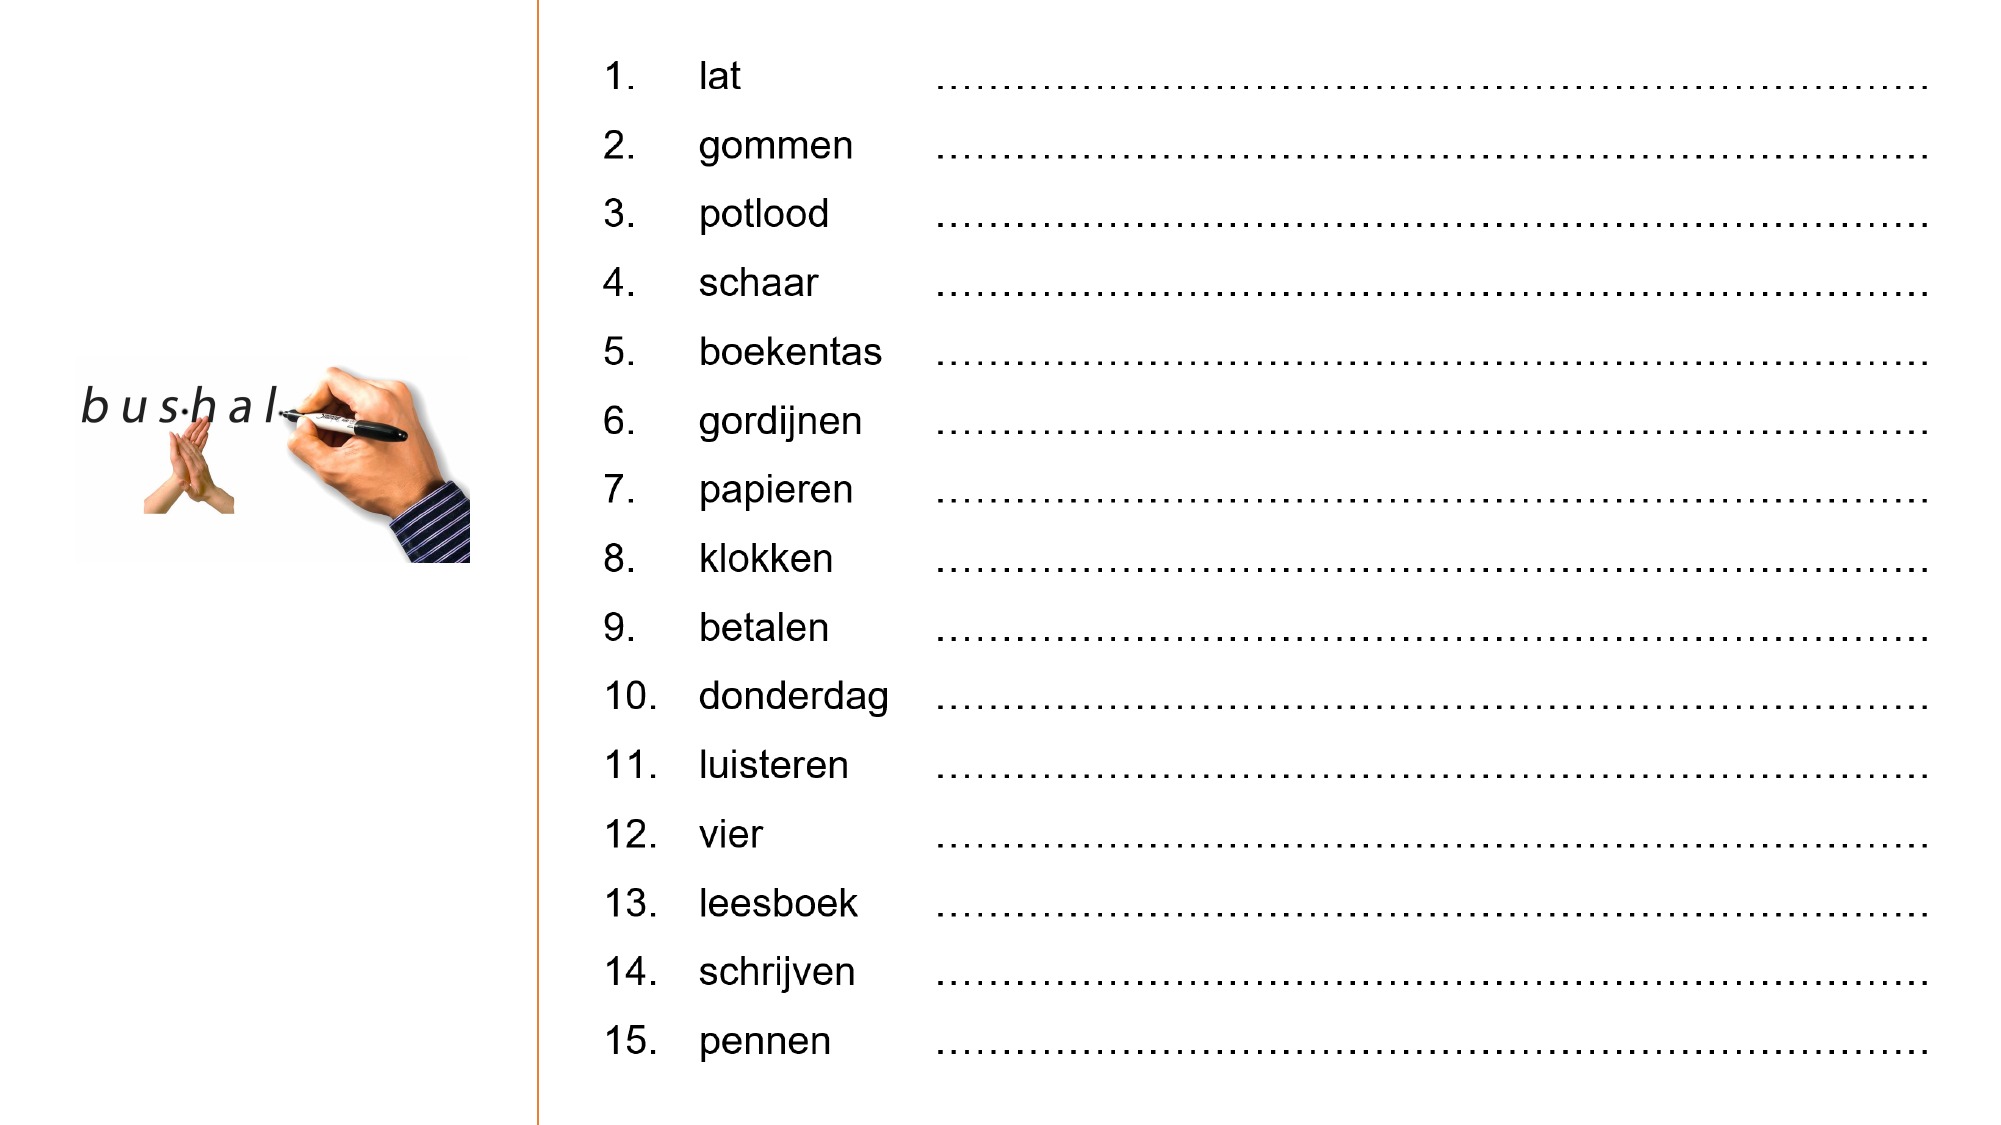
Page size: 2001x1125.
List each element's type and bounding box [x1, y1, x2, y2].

picture [578, 50, 1942, 1075]
picture [75, 356, 470, 563]
